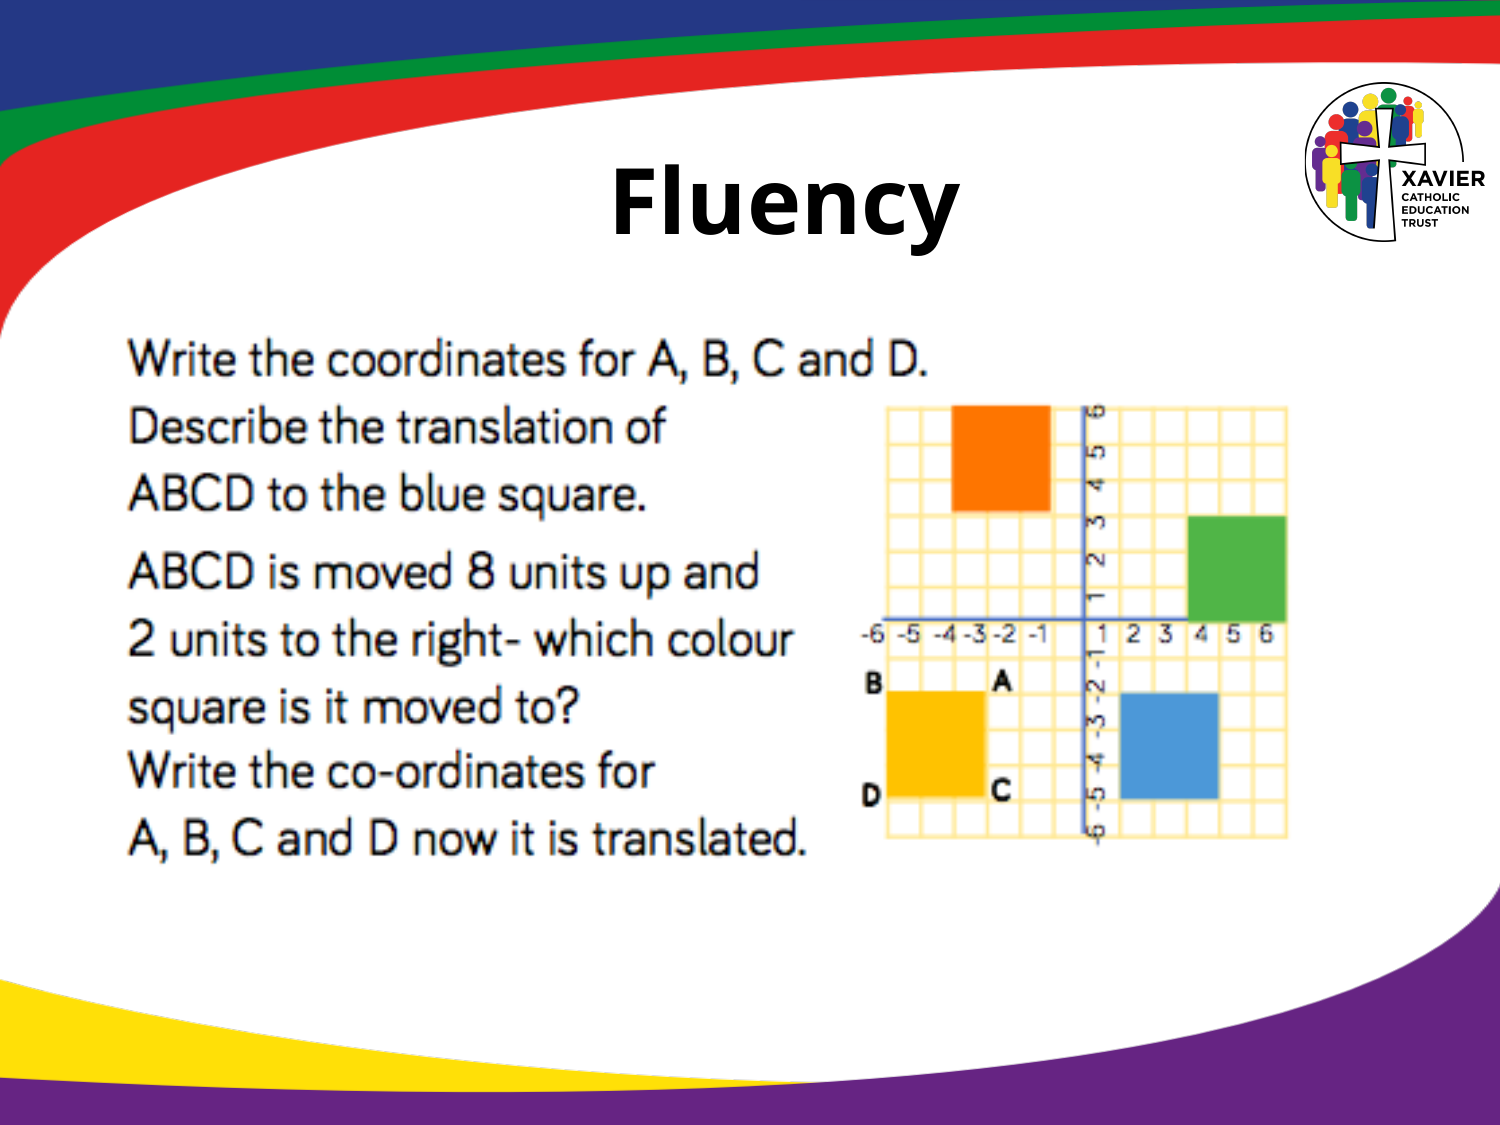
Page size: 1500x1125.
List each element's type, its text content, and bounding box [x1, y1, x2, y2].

picture [96, 313, 1399, 896]
title Fluency [118, 96, 1452, 314]
